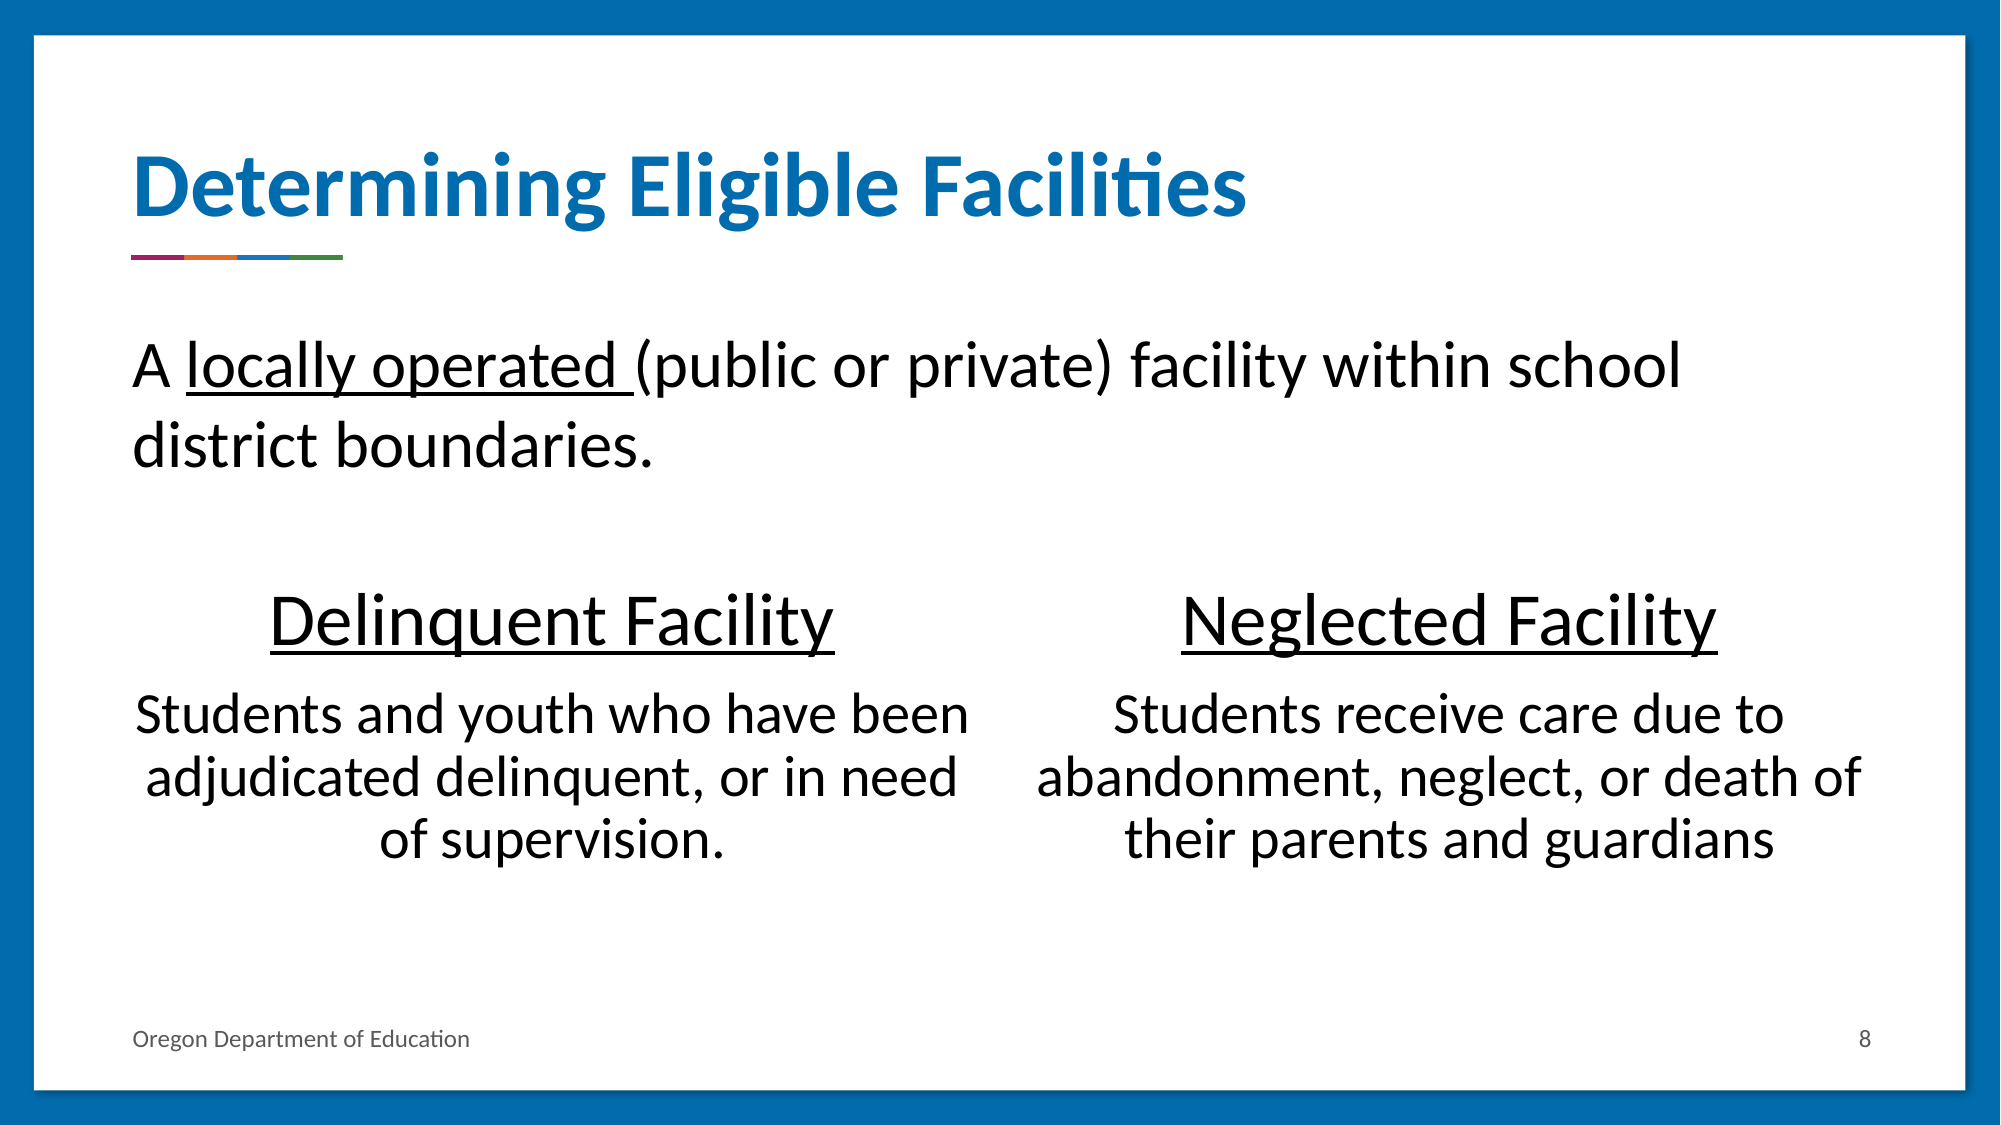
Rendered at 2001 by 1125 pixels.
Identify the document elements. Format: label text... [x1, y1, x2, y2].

text_box A locally operated (public or private) facility within school district boundaries. [117, 313, 1887, 488]
list Neglected Facility Students receive care due to abandonment, neglect, or death of their parents and guardians [1012, 573, 1887, 973]
picture [131, 255, 343, 260]
slide_number 8 [1412, 1007, 1887, 1068]
list Delinquent Facility Students and youth who have been adjudicated delinquent, or in need of supervision. [117, 573, 988, 973]
footer Oregon Department of Education [117, 1007, 588, 1068]
title Determining Eligible Facilities [117, 75, 1887, 244]
